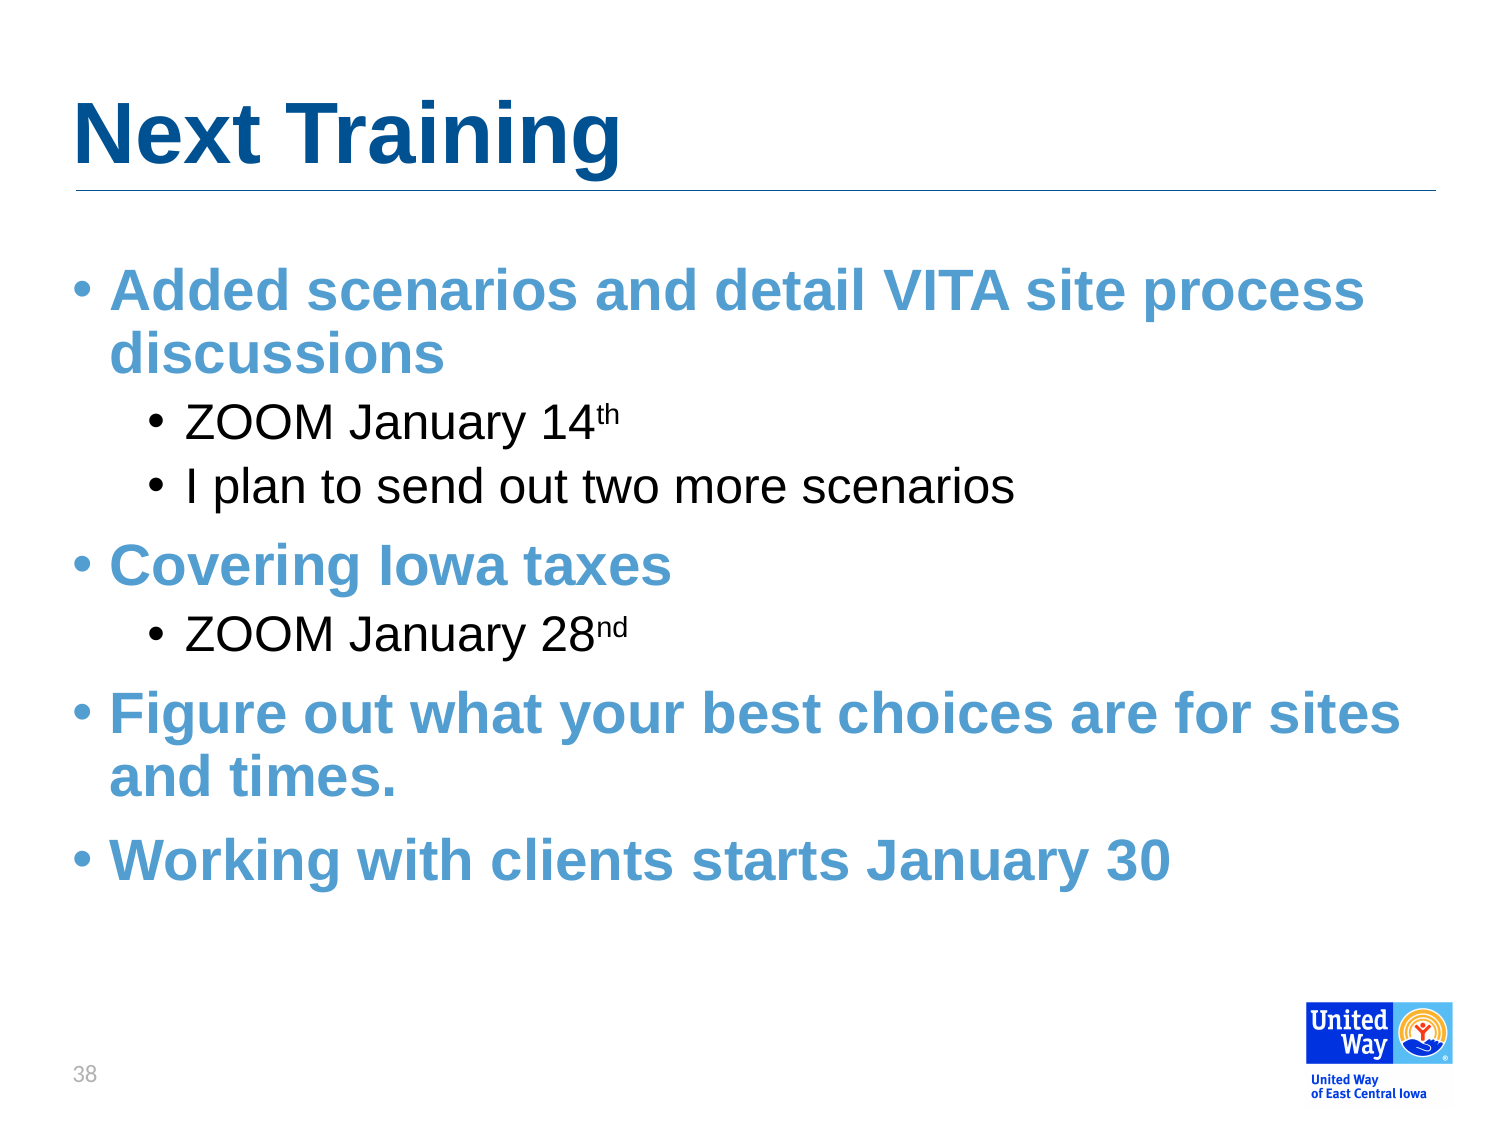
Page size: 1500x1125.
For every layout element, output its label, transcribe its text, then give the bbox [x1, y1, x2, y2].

picture [1305, 1001, 1454, 1108]
slide_number 38 [57, 1042, 395, 1103]
title Next Training [57, 80, 1449, 191]
list Added scenarios and detail VITA site process discussions ZOOM January 14th I plan to send out two more scenarios Covering Iowa taxes ZOOM January 28nd Figure out what your best choices are for sites and times. Working with clients starts January 30 [57, 252, 1449, 1017]
